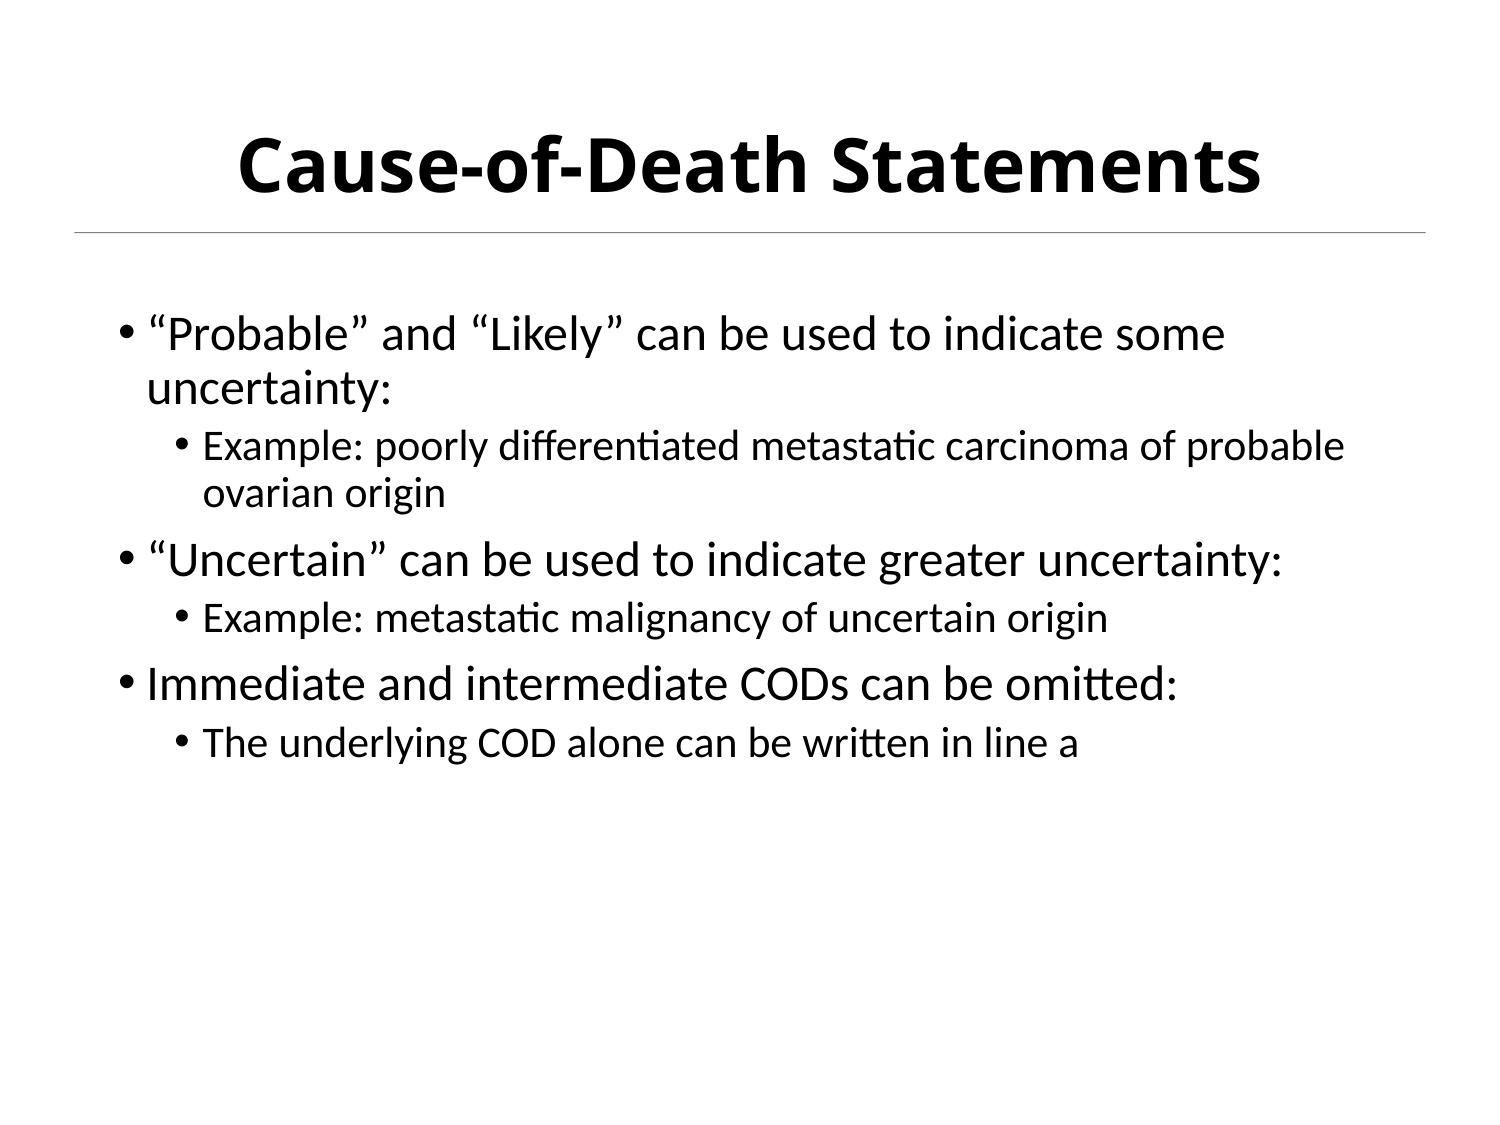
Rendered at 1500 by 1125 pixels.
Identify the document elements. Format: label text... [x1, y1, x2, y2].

title Cause-of-Death Statements [103, 59, 1397, 278]
list “Probable” and “Likely” can be used to indicate some uncertainty: Example: poorly differentiated metastatic carcinoma of probable ovarian origin “Uncertain” can be used to indicate greater uncertainty: Example: metastatic malignancy of uncertain origin Immediate and intermediate CODs can be omitted: The underlying COD alone can be written in line a [103, 299, 1397, 1014]
